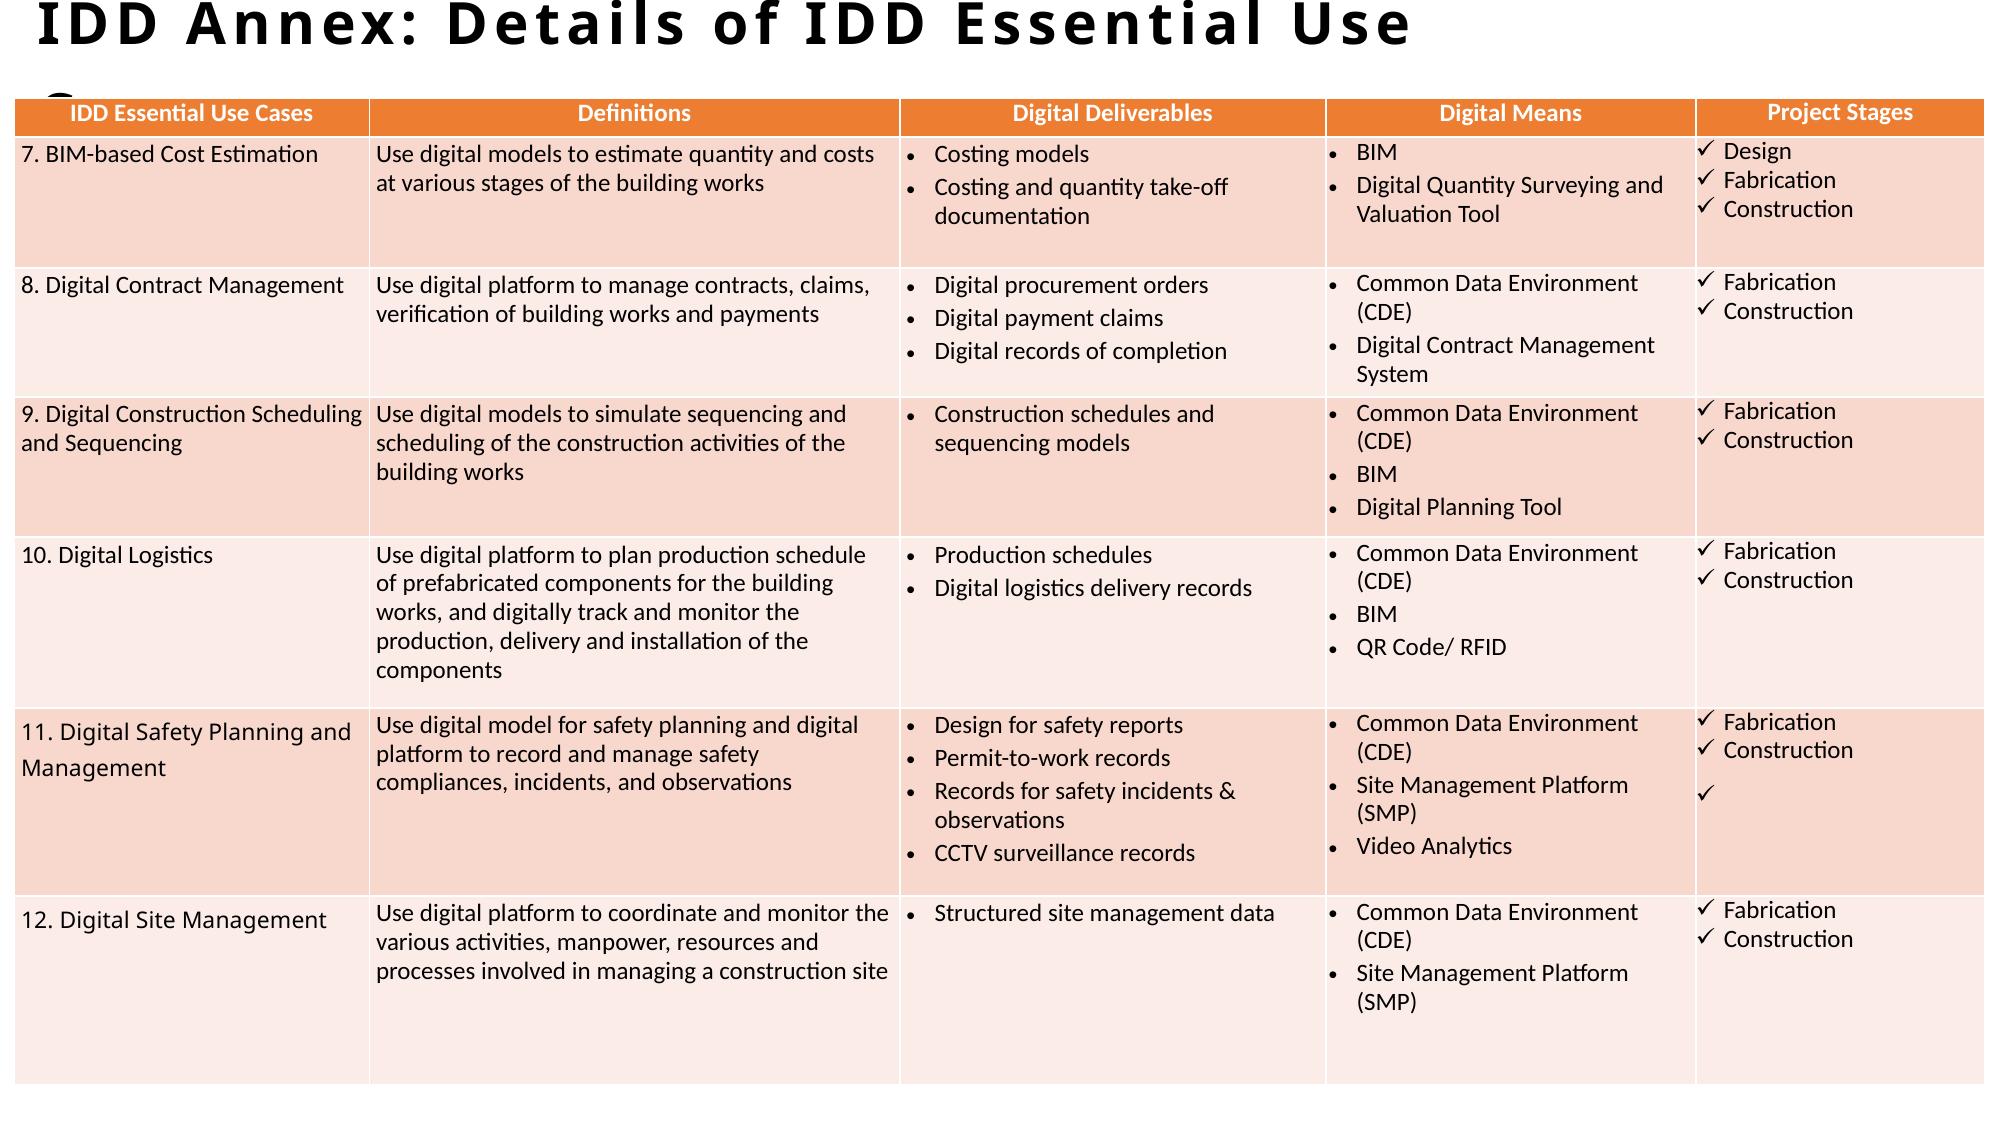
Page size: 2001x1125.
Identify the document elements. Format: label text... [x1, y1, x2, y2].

table_cell 8. Digital Contract Management [15, 269, 369, 396]
table_cell Structured site management data [901, 897, 1325, 1084]
table_cell Common Data Environment (CDE) Site Management Platform (SMP) Video Analytics [1327, 709, 1695, 895]
table_cell Design Fabrication Construction [1697, 138, 1984, 267]
table_cell 12. Digital Site Management [15, 897, 369, 1084]
table_cell 11. Digital Safety Planning and Management [15, 709, 369, 895]
table_cell Fabrication Construction [1697, 897, 1984, 1084]
table_cell Use digital models to estimate quantity and costs at various stages of the building works [370, 138, 899, 267]
table_cell BIM Digital Quantity Surveying and Valuation Tool [1327, 138, 1695, 267]
table_cell Digital procurement orders Digital payment claims Digital records of completion [901, 269, 1325, 396]
table_cell Fabrication Construction [1697, 398, 1984, 536]
table_cell Use digital models to simulate sequencing and scheduling of the construction activities of the building works [370, 398, 899, 536]
table_cell Common Data Environment (CDE) Digital Contract Management System [1327, 269, 1695, 396]
table_cell Production schedules Digital logistics delivery records [901, 538, 1325, 707]
table_cell Use digital platform to coordinate and monitor the various activities, manpower, resources and processes involved in managing a construction site [370, 897, 899, 1084]
table_header Definitions [370, 99, 899, 136]
table_cell 10. Digital Logistics [15, 538, 369, 707]
table_cell Construction schedules and sequencing models [901, 398, 1325, 536]
table_cell Fabrication Construction [1697, 709, 1984, 895]
table_cell 7. BIM-based Cost Estimation [15, 138, 369, 267]
table_cell Costing models Costing and quantity take-off documentation [901, 138, 1325, 267]
table_cell Fabrication Construction [1697, 269, 1984, 396]
table_header Digital Means [1327, 99, 1695, 136]
table_cell Common Data Environment (CDE) BIM Digital Planning Tool [1327, 398, 1695, 536]
table_header Digital Deliverables [901, 99, 1325, 136]
table_cell Use digital platform to plan production schedule of prefabricated components for the building works, and digitally track and monitor the production, delivery and installation of the components [370, 538, 899, 707]
table_header Project Stages [1697, 99, 1984, 136]
table_cell Fabrication Construction [1697, 538, 1984, 707]
table_cell Use digital model for safety planning and digital platform to record and manage safety compliances, incidents, and observations [370, 709, 899, 895]
text_box IDD Annex: Details of IDD Essential Use Cases [22, 7, 1552, 97]
table_cell Use digital platform to manage contracts, claims, verification of building works and payments [370, 269, 899, 396]
table_cell Common Data Environment (CDE) Site Management Platform (SMP) [1327, 897, 1695, 1084]
table_cell 9. Digital Construction Scheduling and Sequencing [15, 398, 369, 536]
table_cell Design for safety reports Permit-to-work records Records for safety incidents & observations CCTV surveillance records [901, 709, 1325, 895]
table_cell Common Data Environment (CDE) BIM QR Code/ RFID [1327, 538, 1695, 707]
table_header IDD Essential Use Cases [15, 99, 369, 136]
